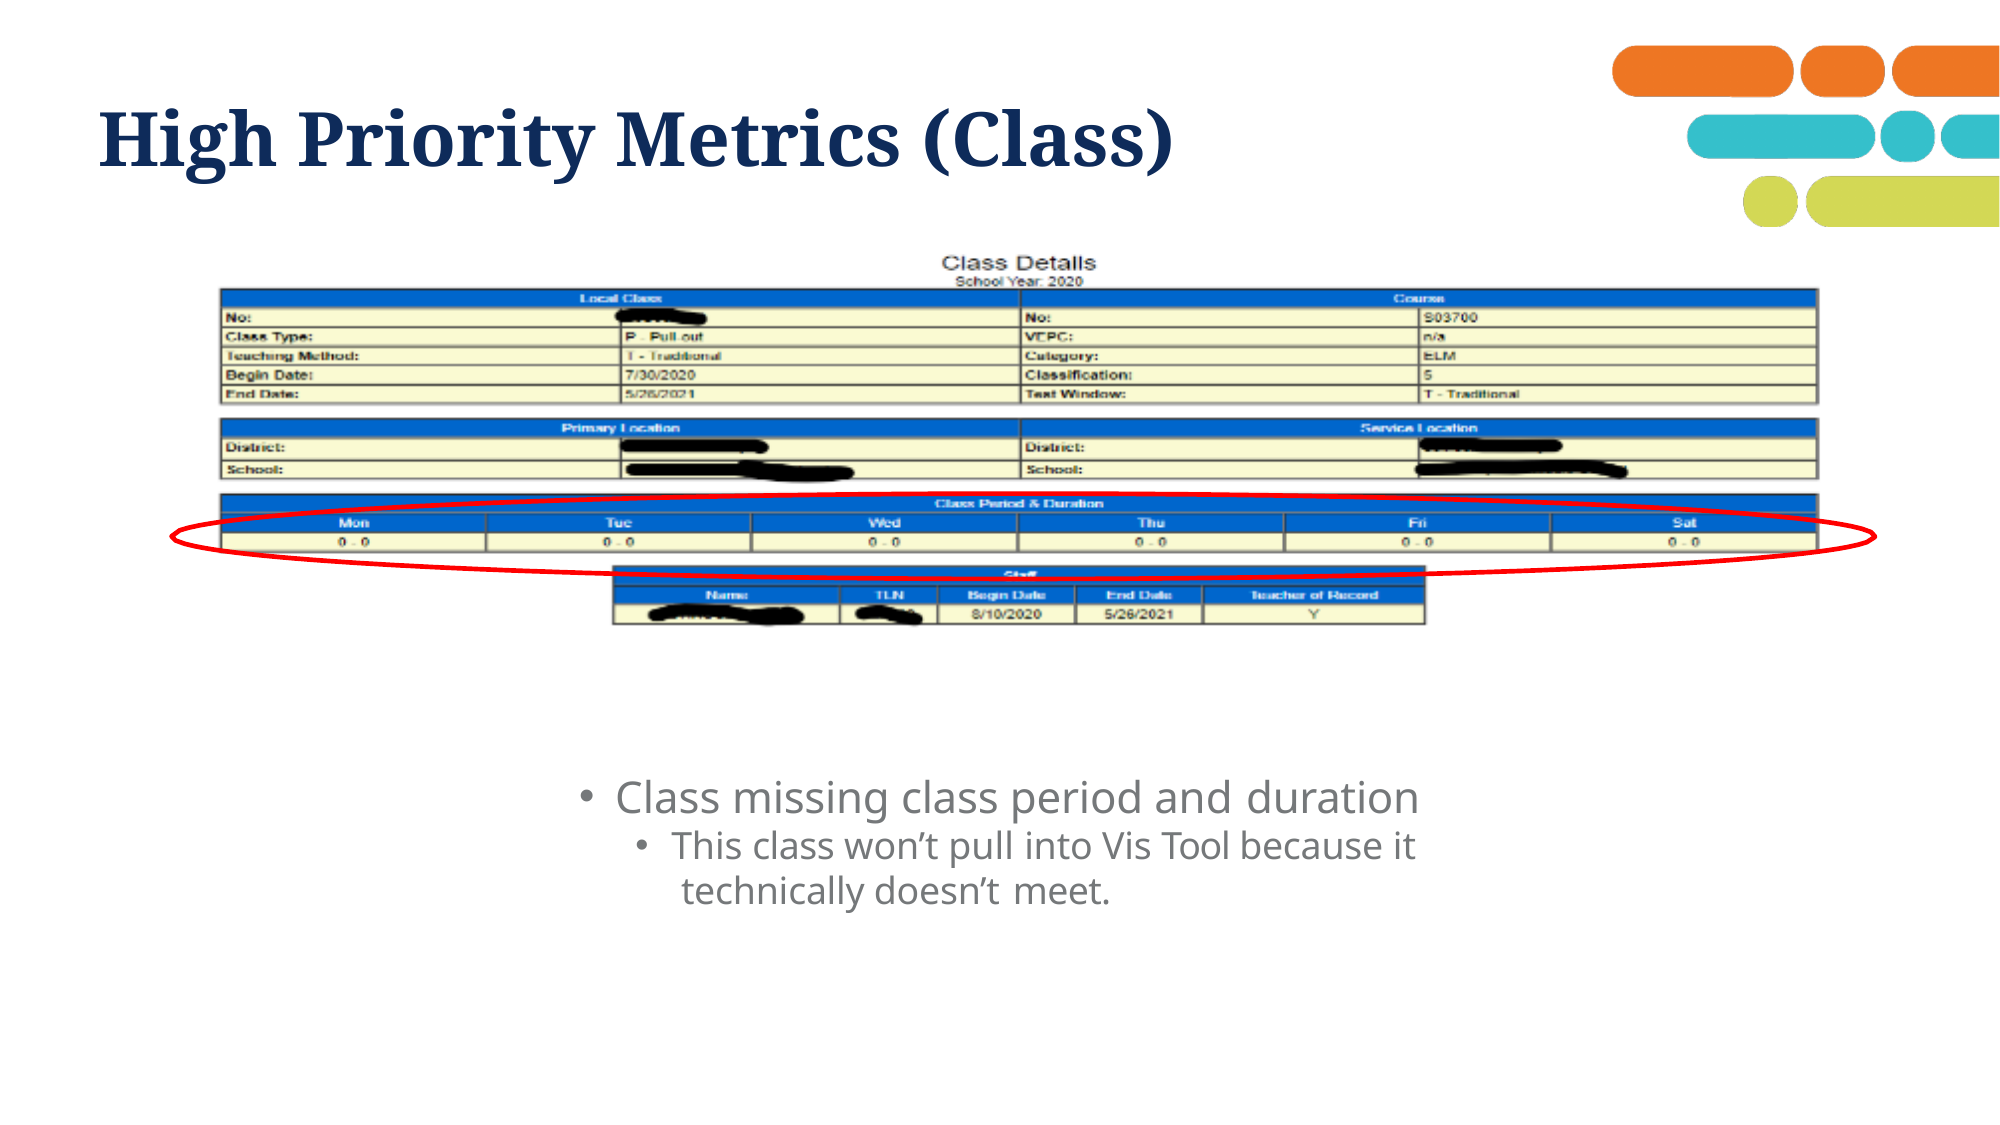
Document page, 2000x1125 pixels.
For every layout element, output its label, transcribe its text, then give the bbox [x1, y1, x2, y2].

text_box [171, 251, 1828, 535]
text_box Class missing class period and duration This class won’t pull into Vis Tool because it technically doesn’t meet. [577, 767, 1423, 913]
picture [1613, 46, 2000, 227]
text_box [171, 537, 1828, 739]
text_box [171, 493, 1875, 579]
title High Priority Metrics (Class) [83, 37, 1585, 236]
